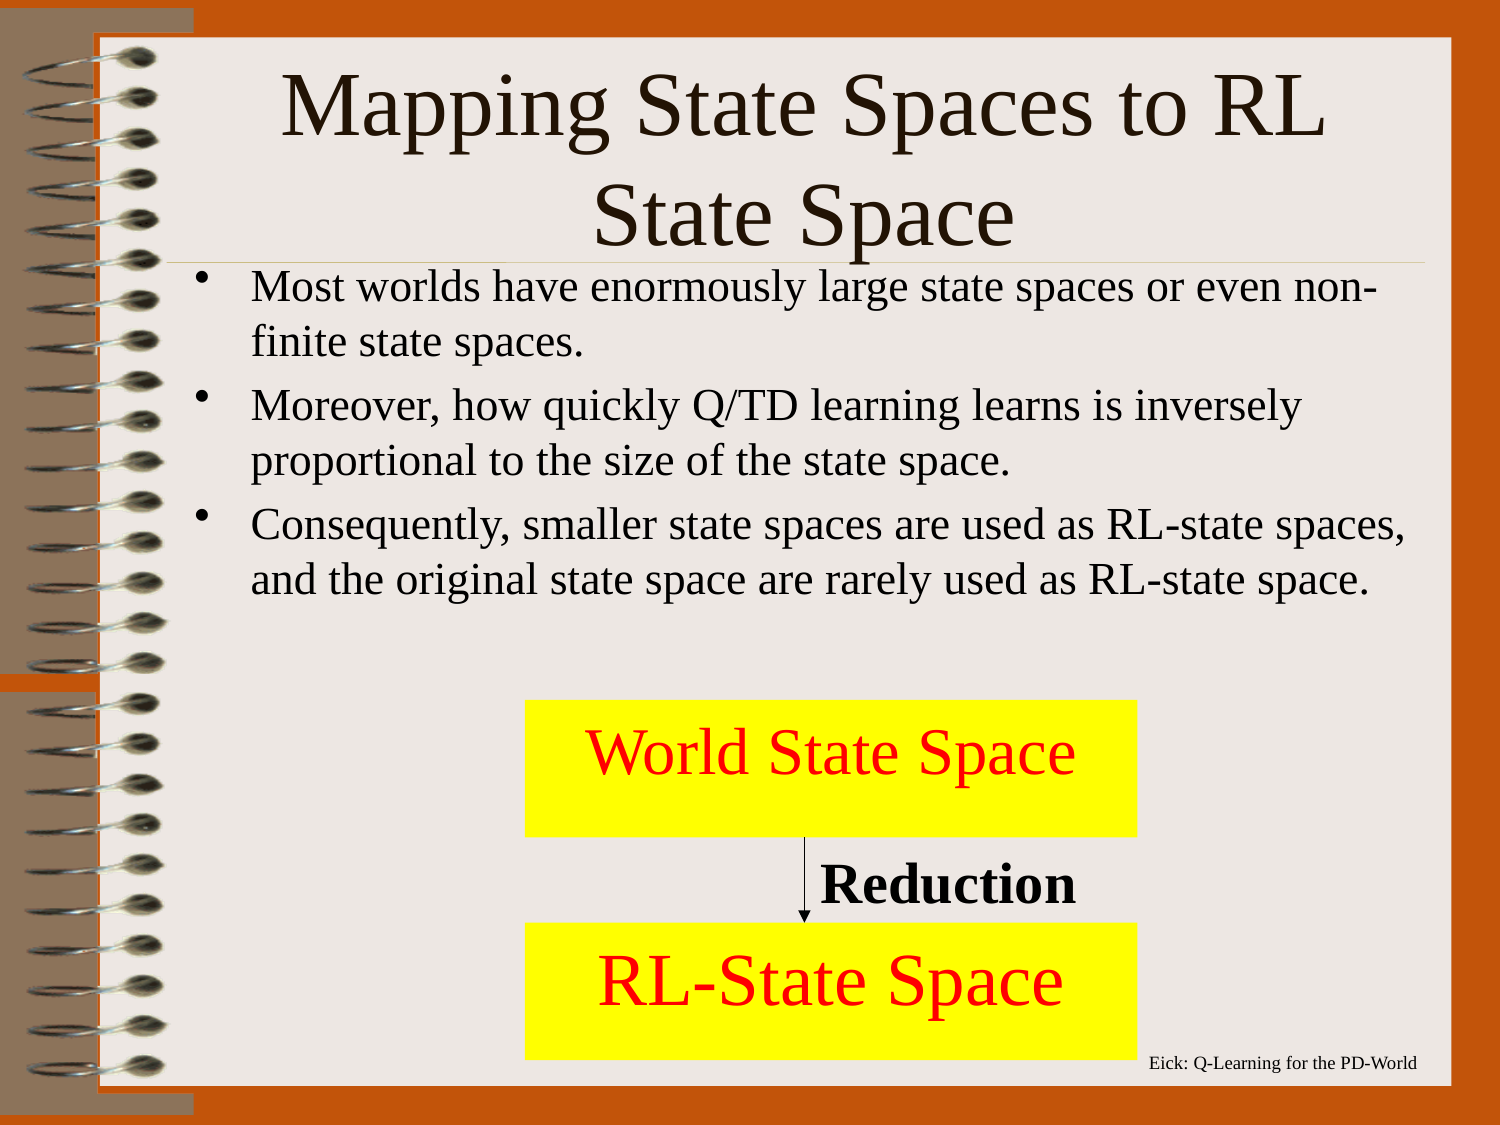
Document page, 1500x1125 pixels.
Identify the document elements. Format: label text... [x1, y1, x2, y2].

title Mapping State Spaces to RL State Space [179, 60, 1430, 247]
text_box World State Space [524, 699, 1138, 838]
picture [0, 8, 194, 674]
list Most worlds have enormously large state spaces or even non-finite state spaces. Moreover, how quickly Q/TD learning learns is inversely proportional to the size of the state space. Consequently, smaller state spaces are used as RL-state spaces, and the original state space are rarely used as RL-state space. [179, 247, 1430, 923]
text_box Reduction [806, 837, 1107, 923]
picture [0, 692, 194, 1115]
text_box RL-State Space [524, 922, 1138, 1061]
